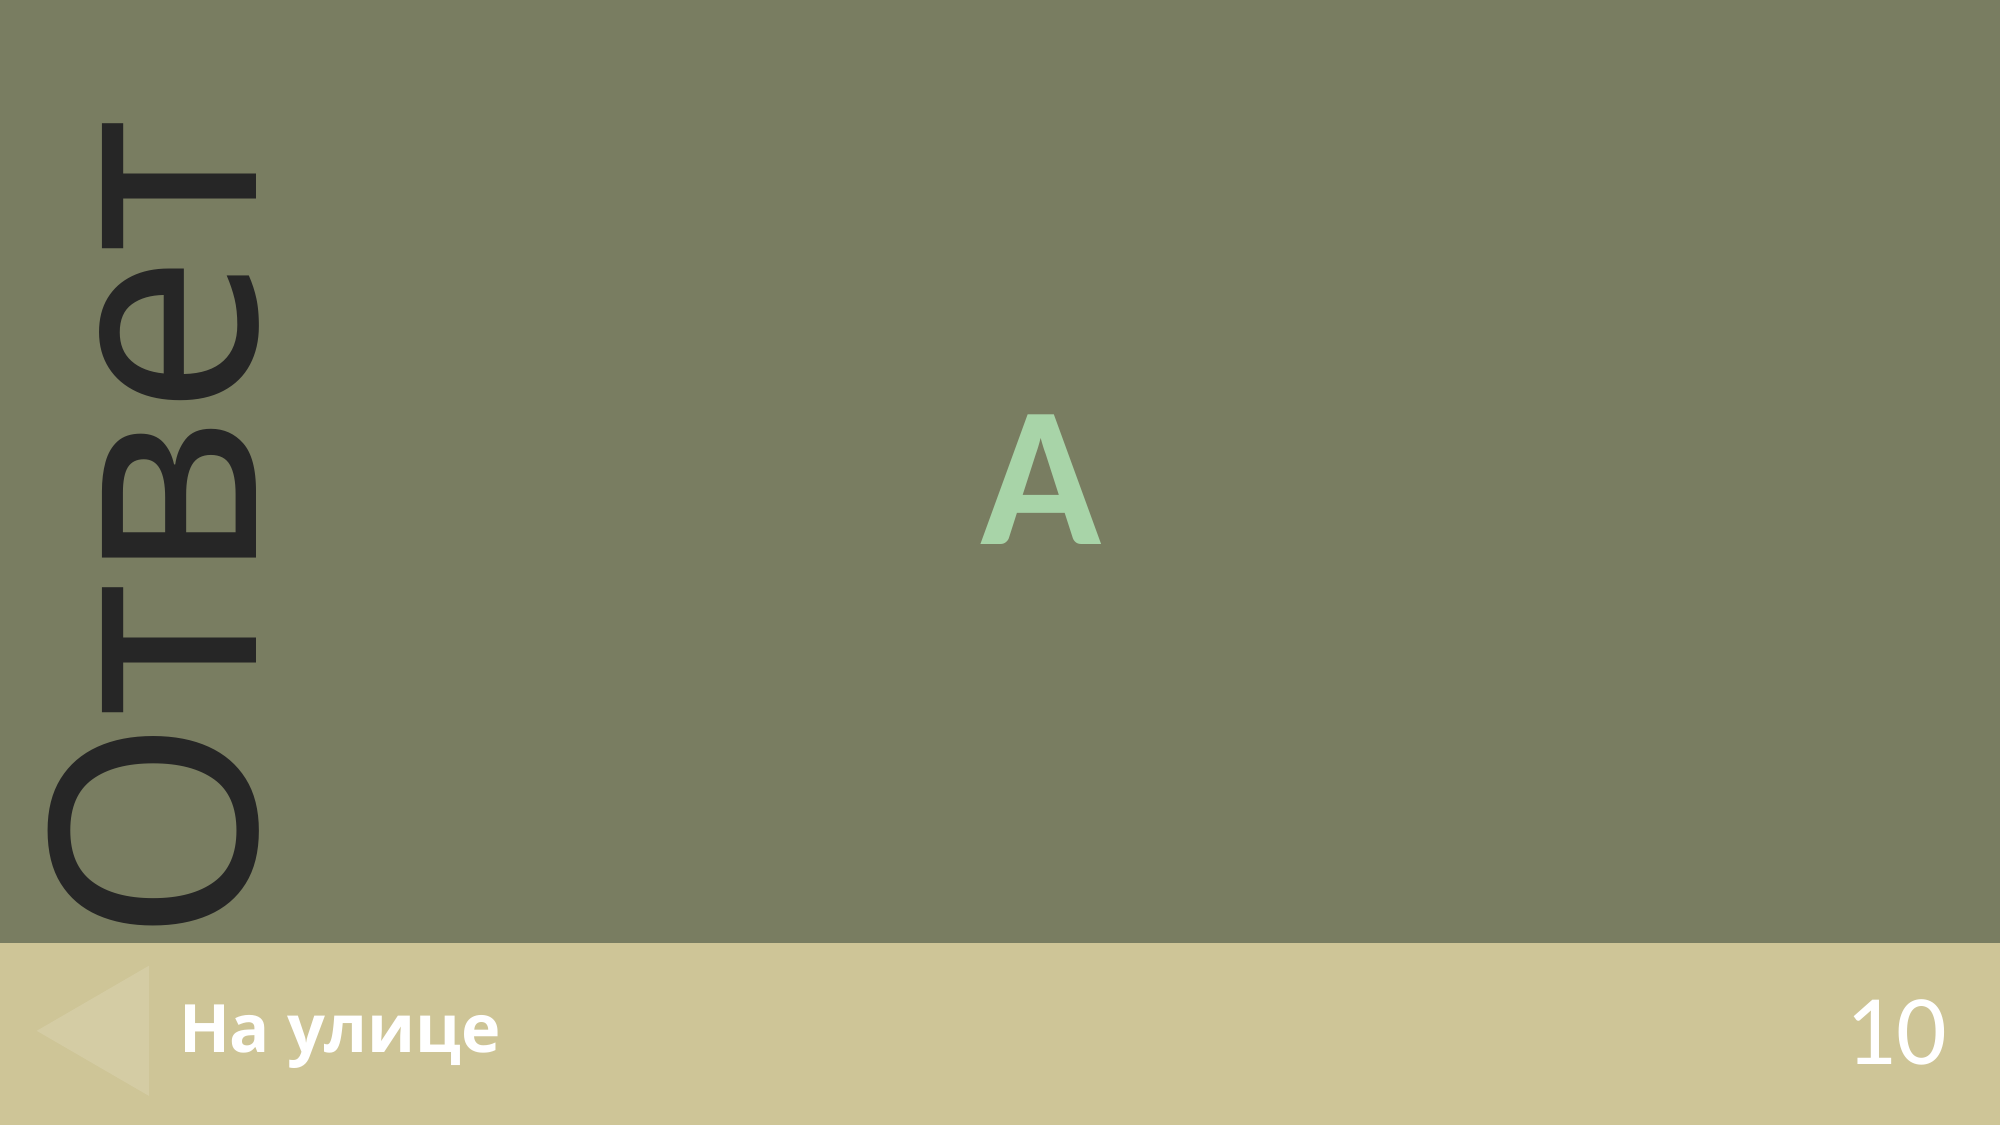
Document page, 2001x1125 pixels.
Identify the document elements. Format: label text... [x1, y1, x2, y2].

text_box А [964, 336, 1117, 592]
title На улице [164, 966, 1472, 1095]
list 10 [1494, 967, 1963, 1097]
